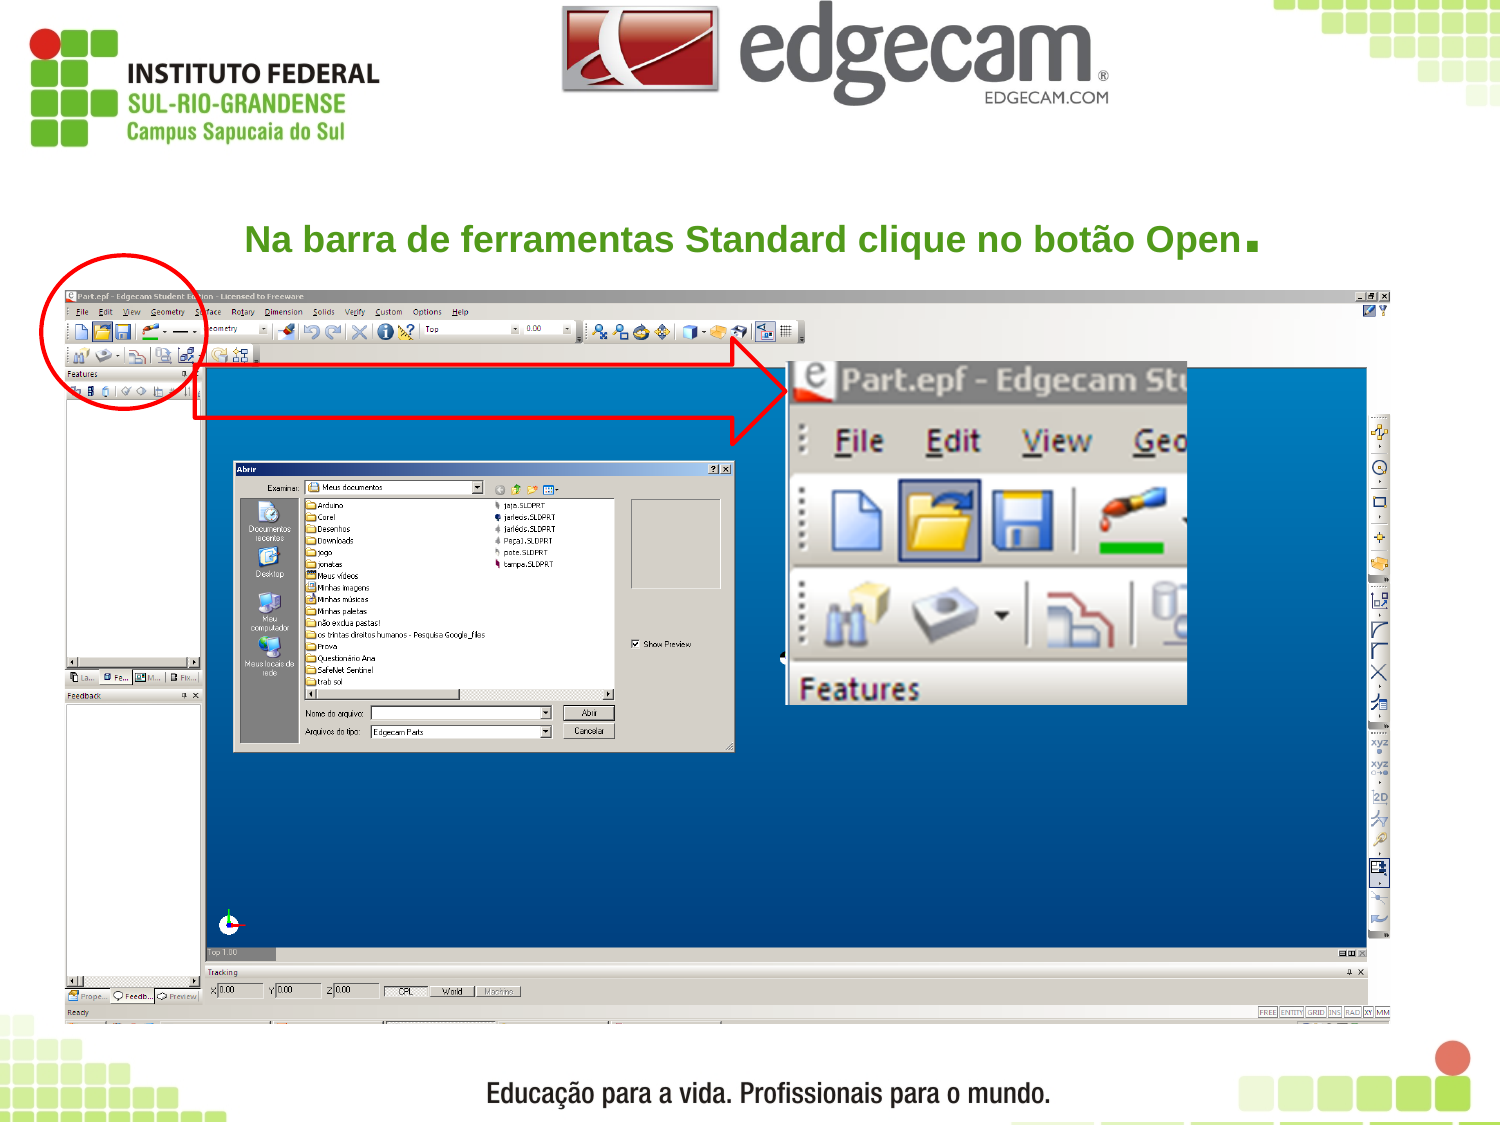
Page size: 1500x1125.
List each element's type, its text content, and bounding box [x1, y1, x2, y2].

picture [0, 0, 1500, 1125]
text_box [39, 253, 195, 383]
title Na barra de ferramentas Standard clique no botão Open. [74, 156, 1434, 276]
